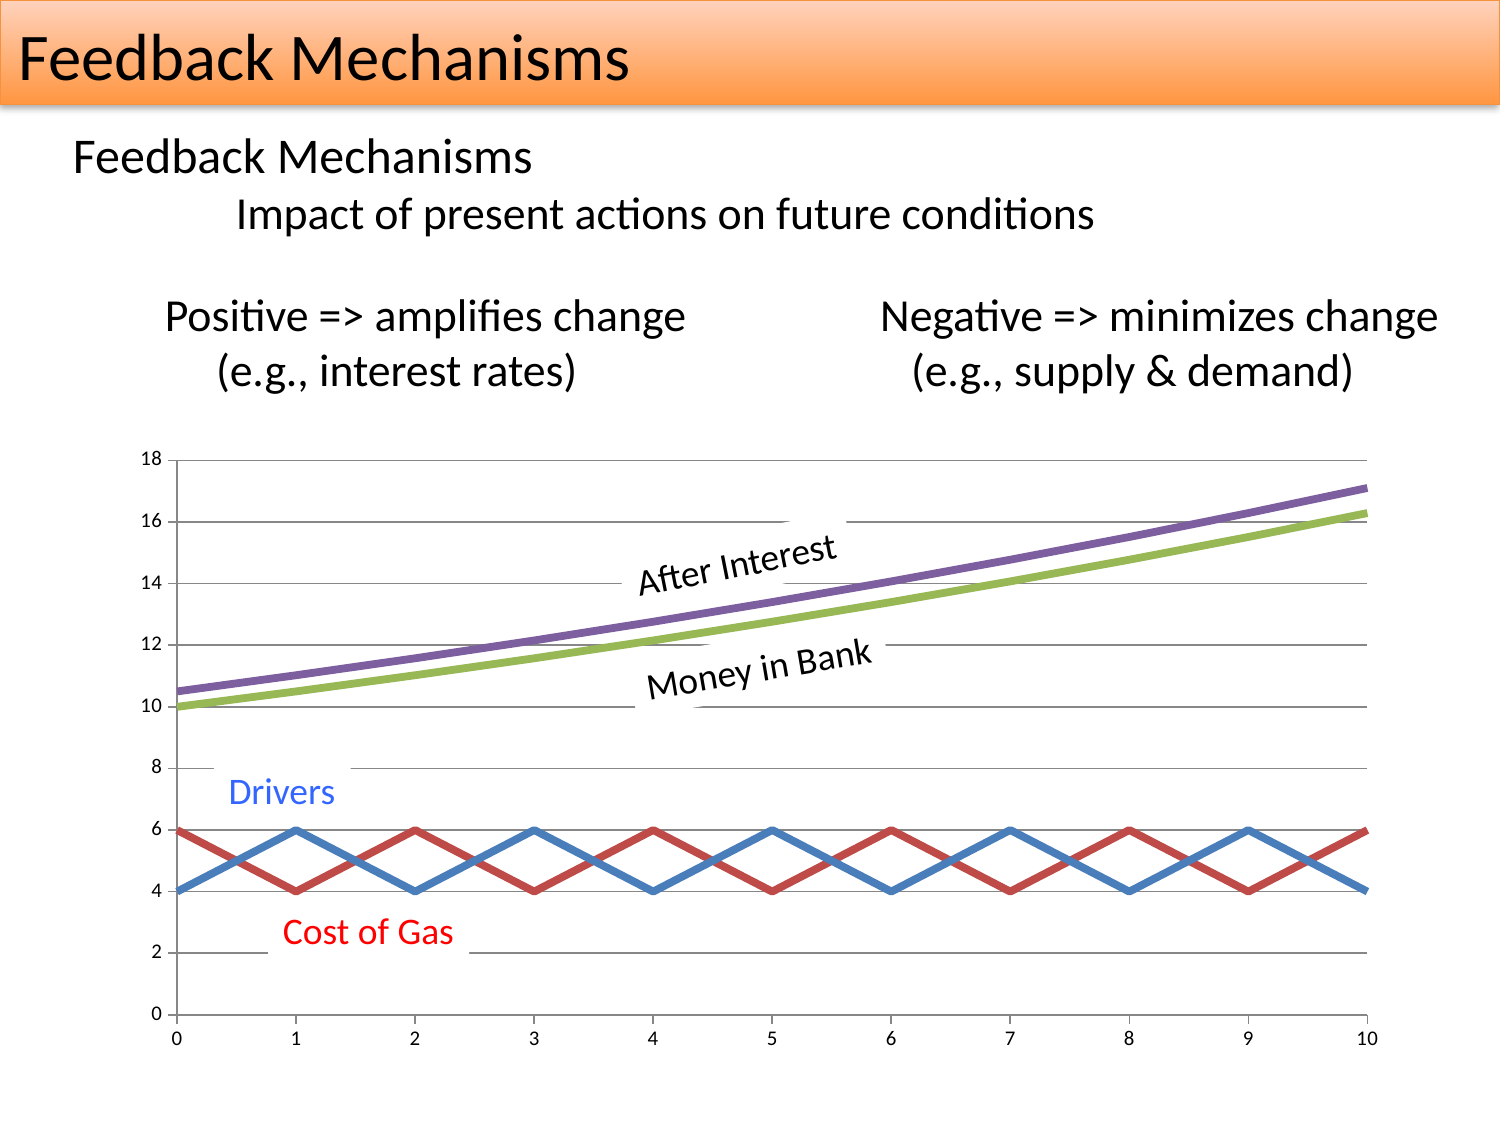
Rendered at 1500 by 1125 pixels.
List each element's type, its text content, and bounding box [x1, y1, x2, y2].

text_box Feedback Mechanisms [58, 123, 548, 193]
slide_number 12 [1149, 15, 1500, 75]
text_box Impact of present actions on future conditions [220, 176, 1121, 246]
text_box Negative => minimizes change (e.g., supply & demand) [865, 278, 1454, 403]
text_box [0, 0, 1500, 105]
text_box Positive => amplifies change (e.g., interest rates) [149, 278, 702, 403]
text_box Feedback Mechanisms [3, 5, 647, 101]
chart [114, 437, 1405, 1063]
